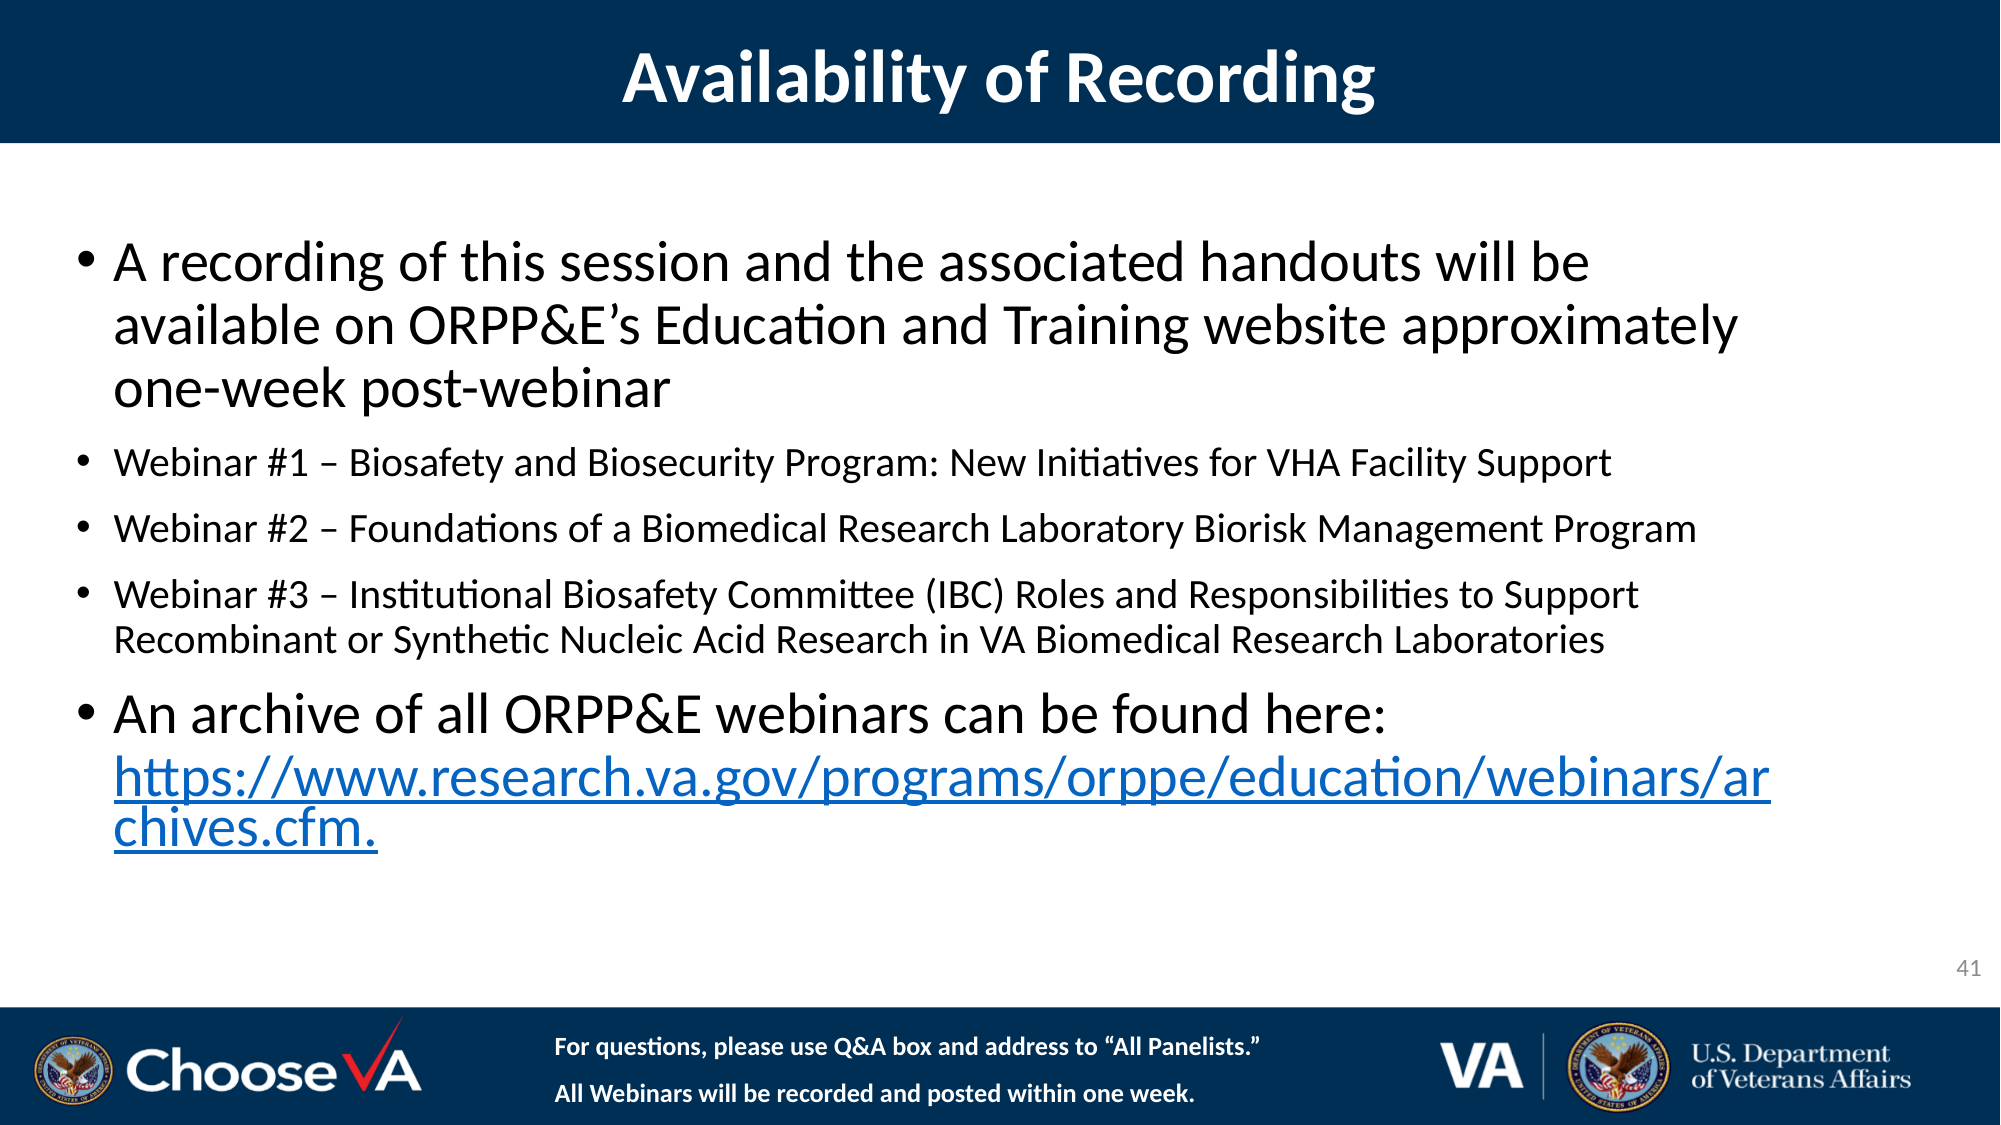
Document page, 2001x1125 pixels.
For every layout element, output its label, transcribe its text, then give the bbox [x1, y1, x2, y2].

text_box For questions, please use Q&A box and address to “All Panelists.” All Webinars will be recorded and posted within one week. [539, 1024, 1330, 1117]
slide_number 41 [1546, 936, 1997, 997]
picture [1434, 1014, 1917, 1120]
text_box Availability of Recording [137, 27, 1863, 129]
list A recording of this session and the associated handouts will be available on ORPP&E’s Education and Training website approximately one-week post-webinar Webinar #1 – Biosafety and Biosecurity Program: New Initiatives for VHA Facility Support Webinar #2 – Foundations of a Biomedical Research Laboratory Biorisk Management Program Webinar #3 – Institutional Biosafety Committee (IBC) Roles and Responsibilities to Support Recombinant or Synthetic Nucleic Acid Research in VA Biomedical Research Laboratories An archive of all ORPP&E webinars can be found here: https://www.research.va.gov/programs/orppe/education/webinars/archives.cfm. [60, 223, 1786, 938]
picture [33, 1015, 422, 1106]
